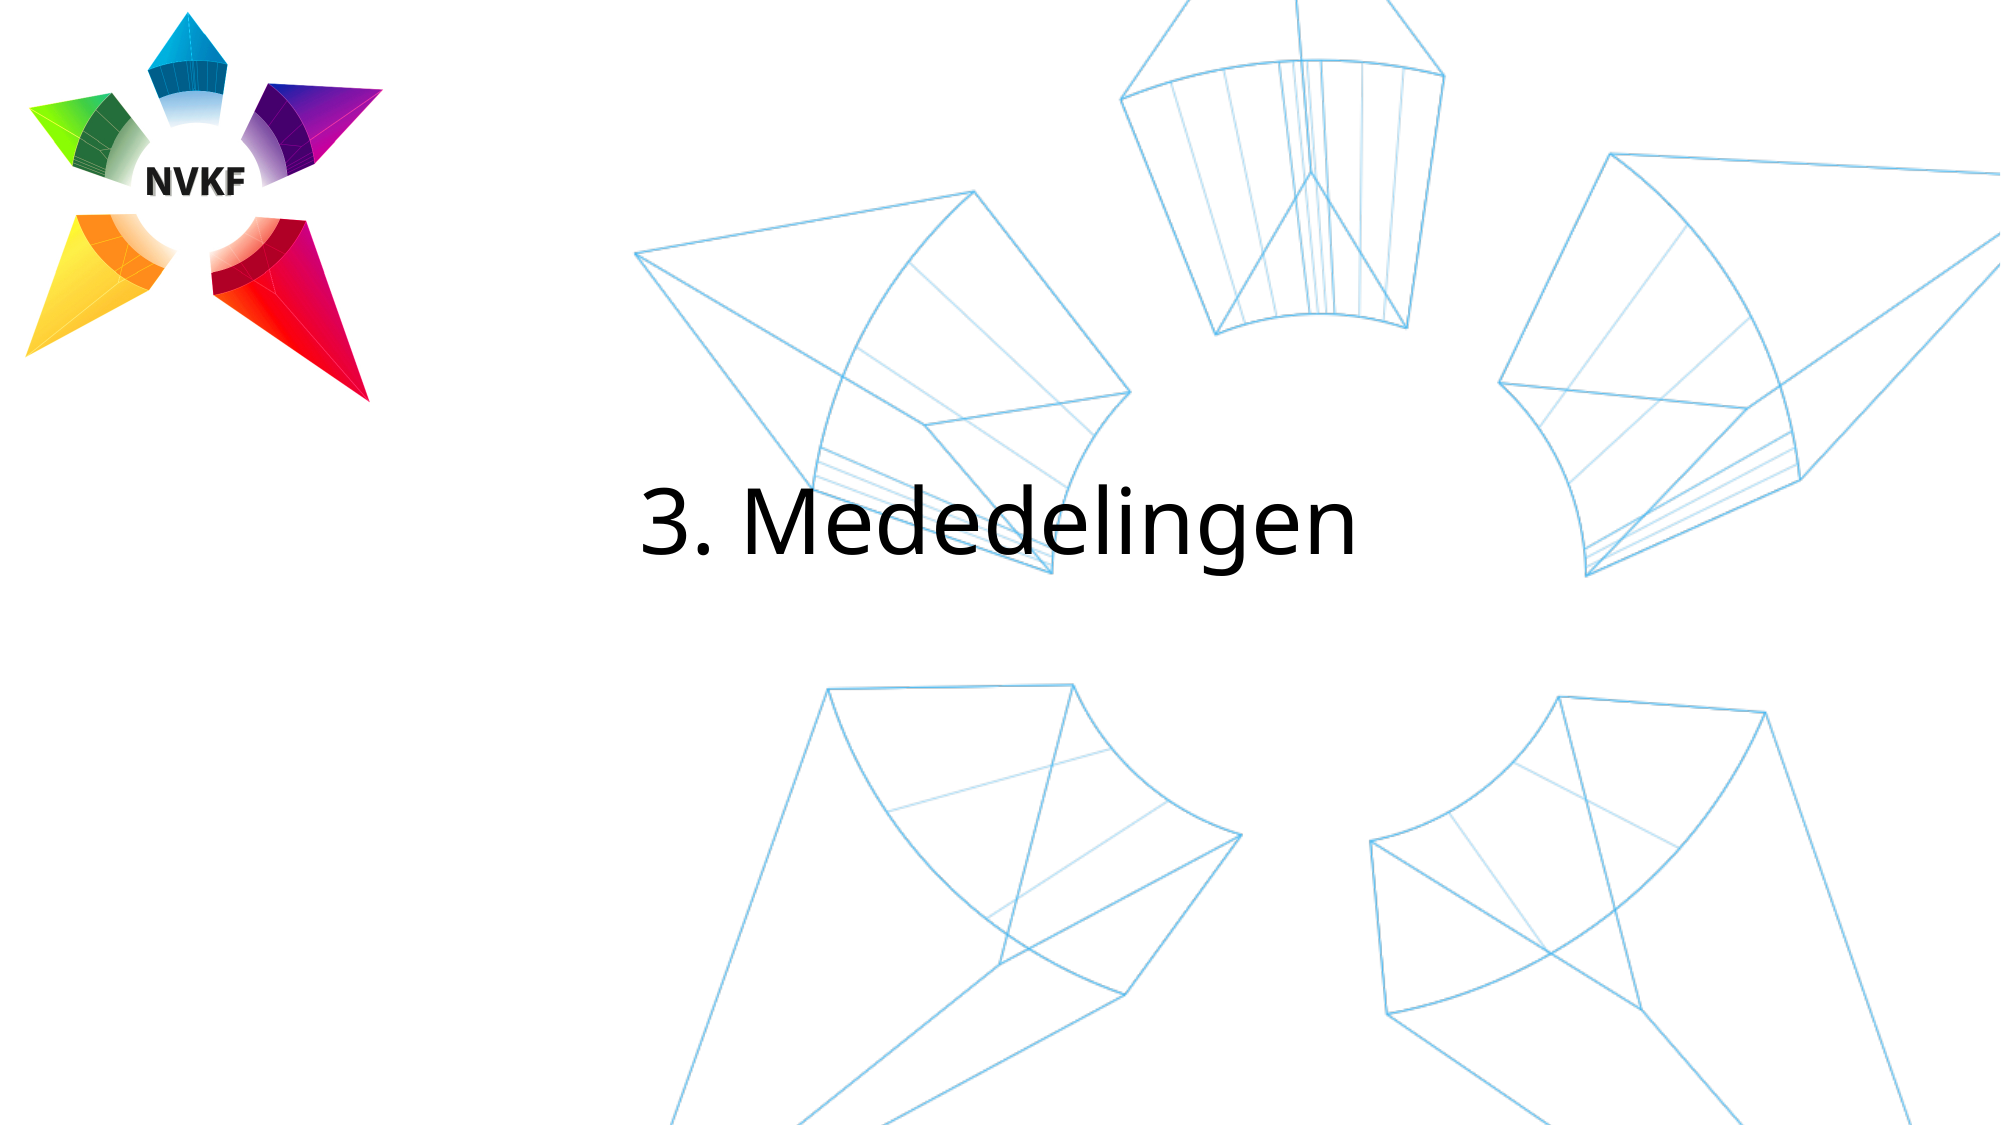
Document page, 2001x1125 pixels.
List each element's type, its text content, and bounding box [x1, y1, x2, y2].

title 3. Mededelingen [150, 452, 1850, 694]
picture [619, 0, 2001, 1125]
picture [24, 10, 385, 403]
